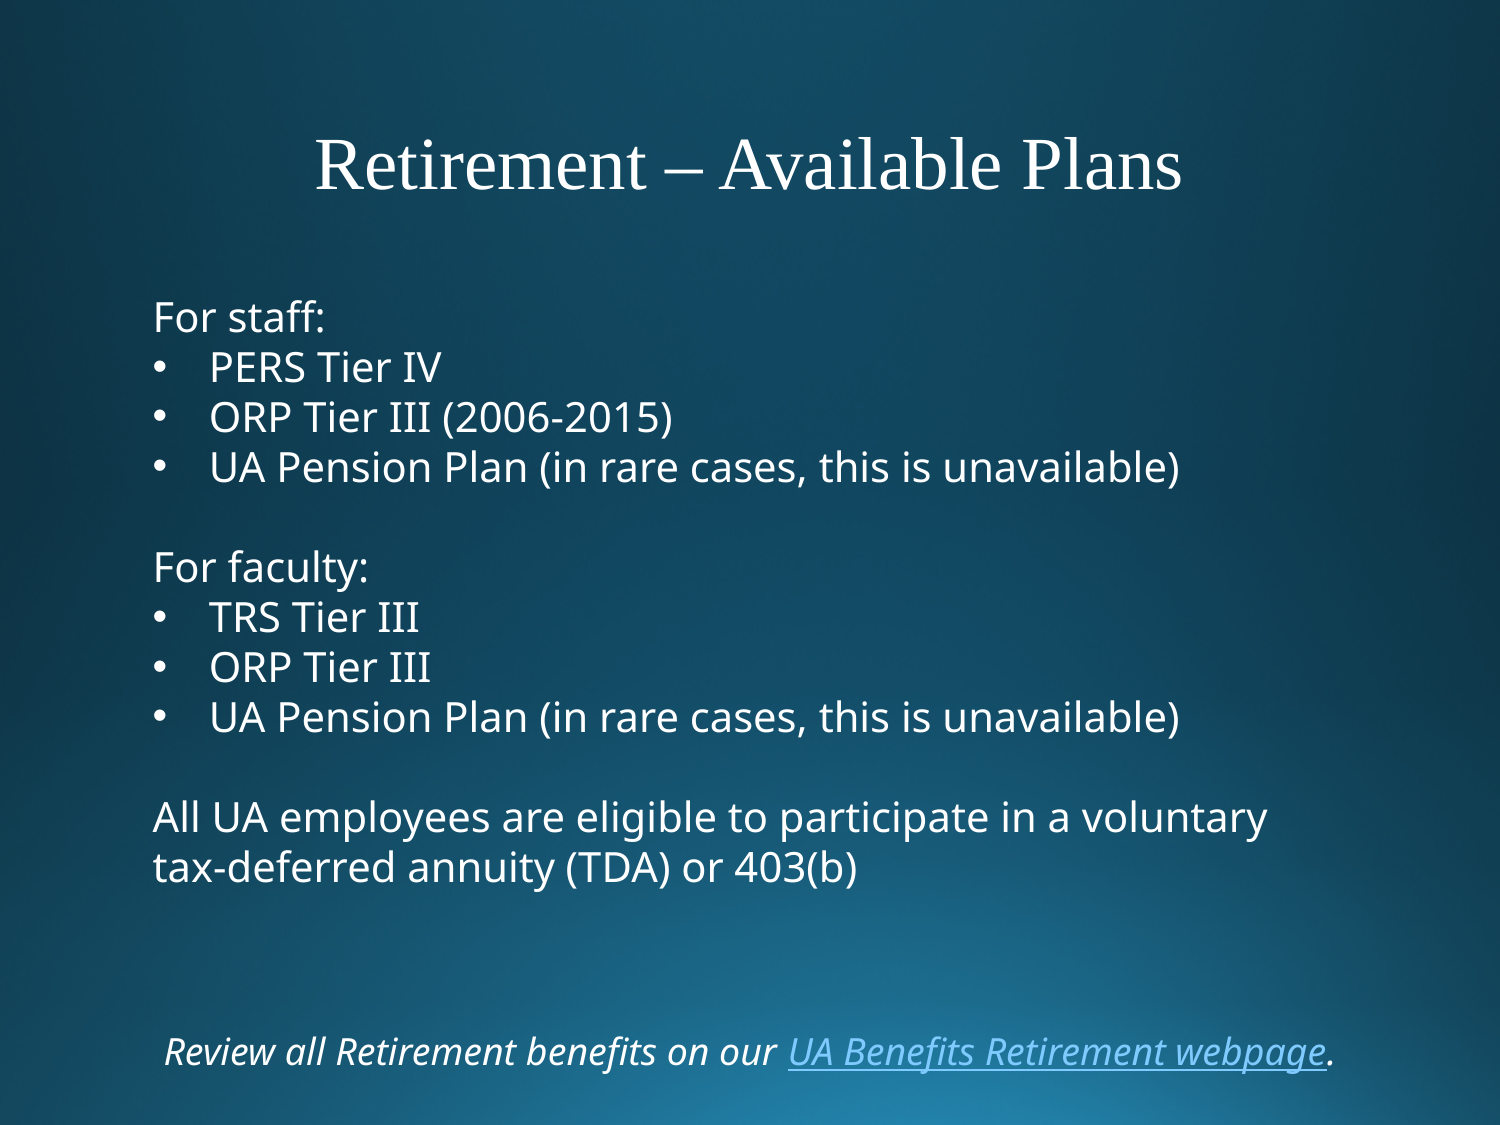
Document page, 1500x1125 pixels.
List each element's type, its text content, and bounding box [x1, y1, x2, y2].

picture [0, 0, 1500, 1125]
text_box For staff: PERS Tier IV ORP Tier III (2006-2015) UA Pension Plan (in rare cases, this is unavailable) For faculty: TRS Tier III ORP Tier III UA Pension Plan (in rare cases, this is unavailable) All UA employees are eligible to participate in a voluntary tax-deferred annuity (TDA) or 403(b) [137, 283, 1362, 899]
title Retirement – Available Plans [75, 107, 1425, 228]
text_box Review all Retirement benefits on our UA Benefits Retirement webpage. [92, 1020, 1407, 1087]
